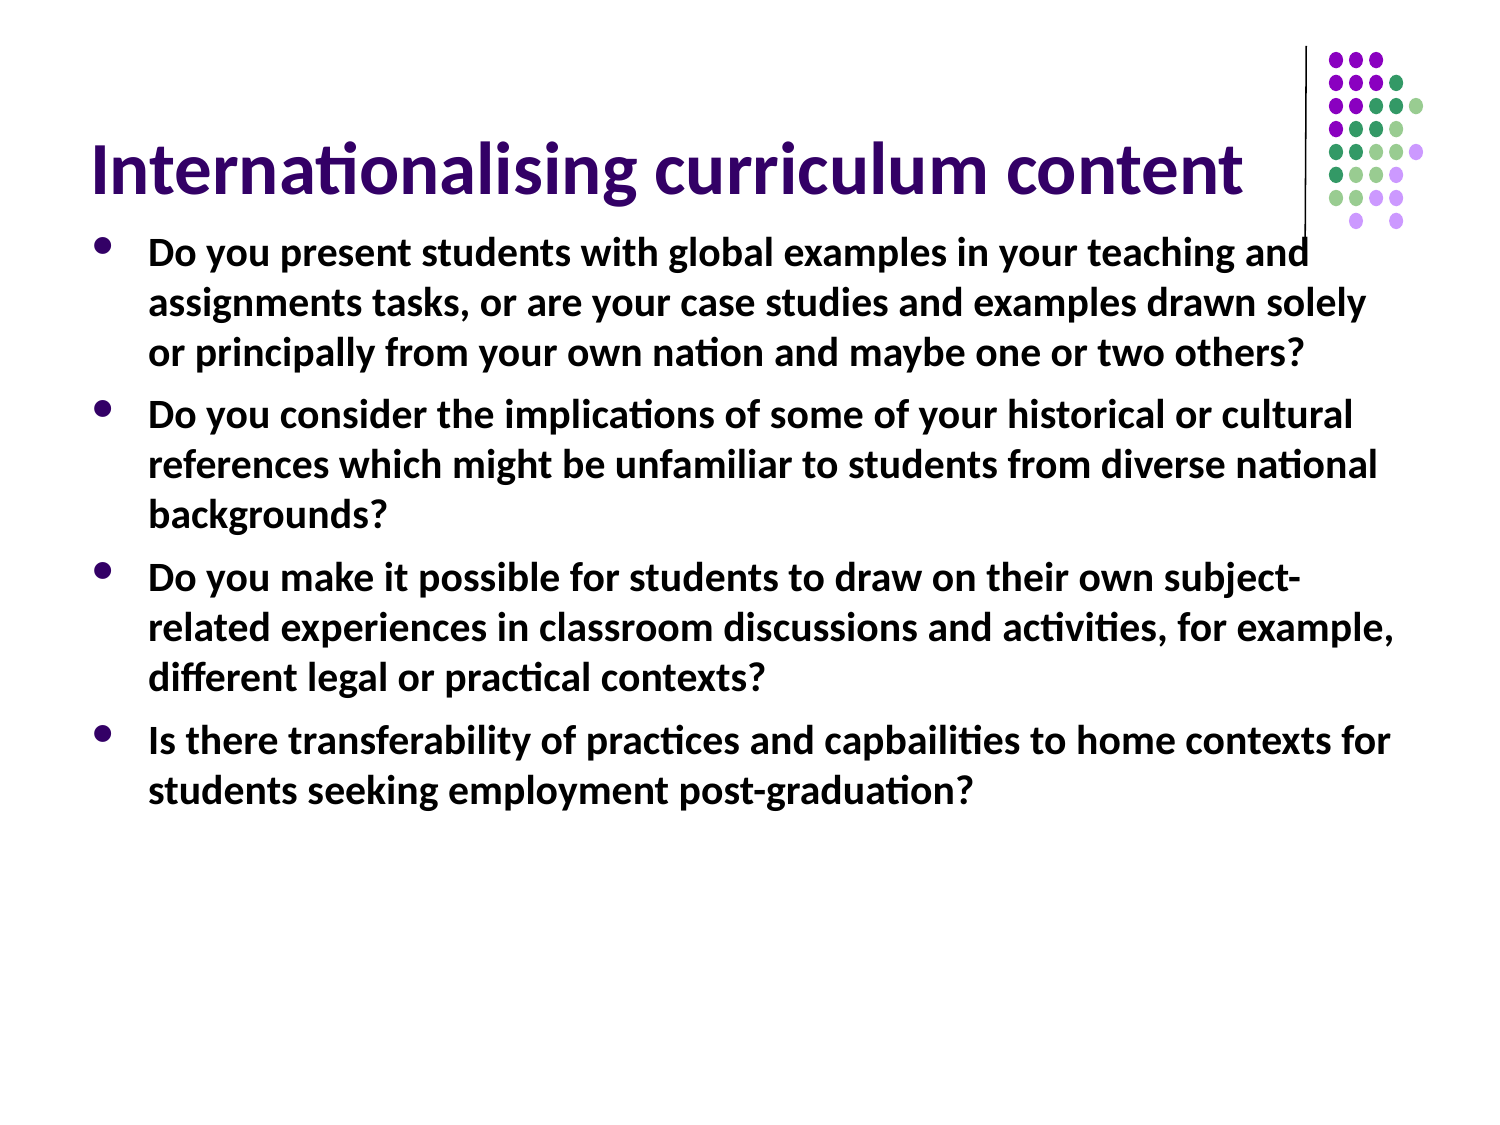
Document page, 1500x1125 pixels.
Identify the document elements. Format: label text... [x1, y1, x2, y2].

list Do you present students with global examples in your teaching and assignments tasks, or are your case studies and examples drawn solely or principally from your own nation and maybe one or two others? Do you consider the implications of some of your historical or cultural references which might be unfamiliar to students from diverse national backgrounds? Do you make it possible for students to draw on their own subject-related experiences in classroom discussions and activities, for example, different legal or practical contexts? Is there transferability of practices and capbailities to home contexts for students seeking employment post-graduation? [76, 217, 1427, 1039]
title Internationalising curriculum content [75, 40, 1313, 218]
